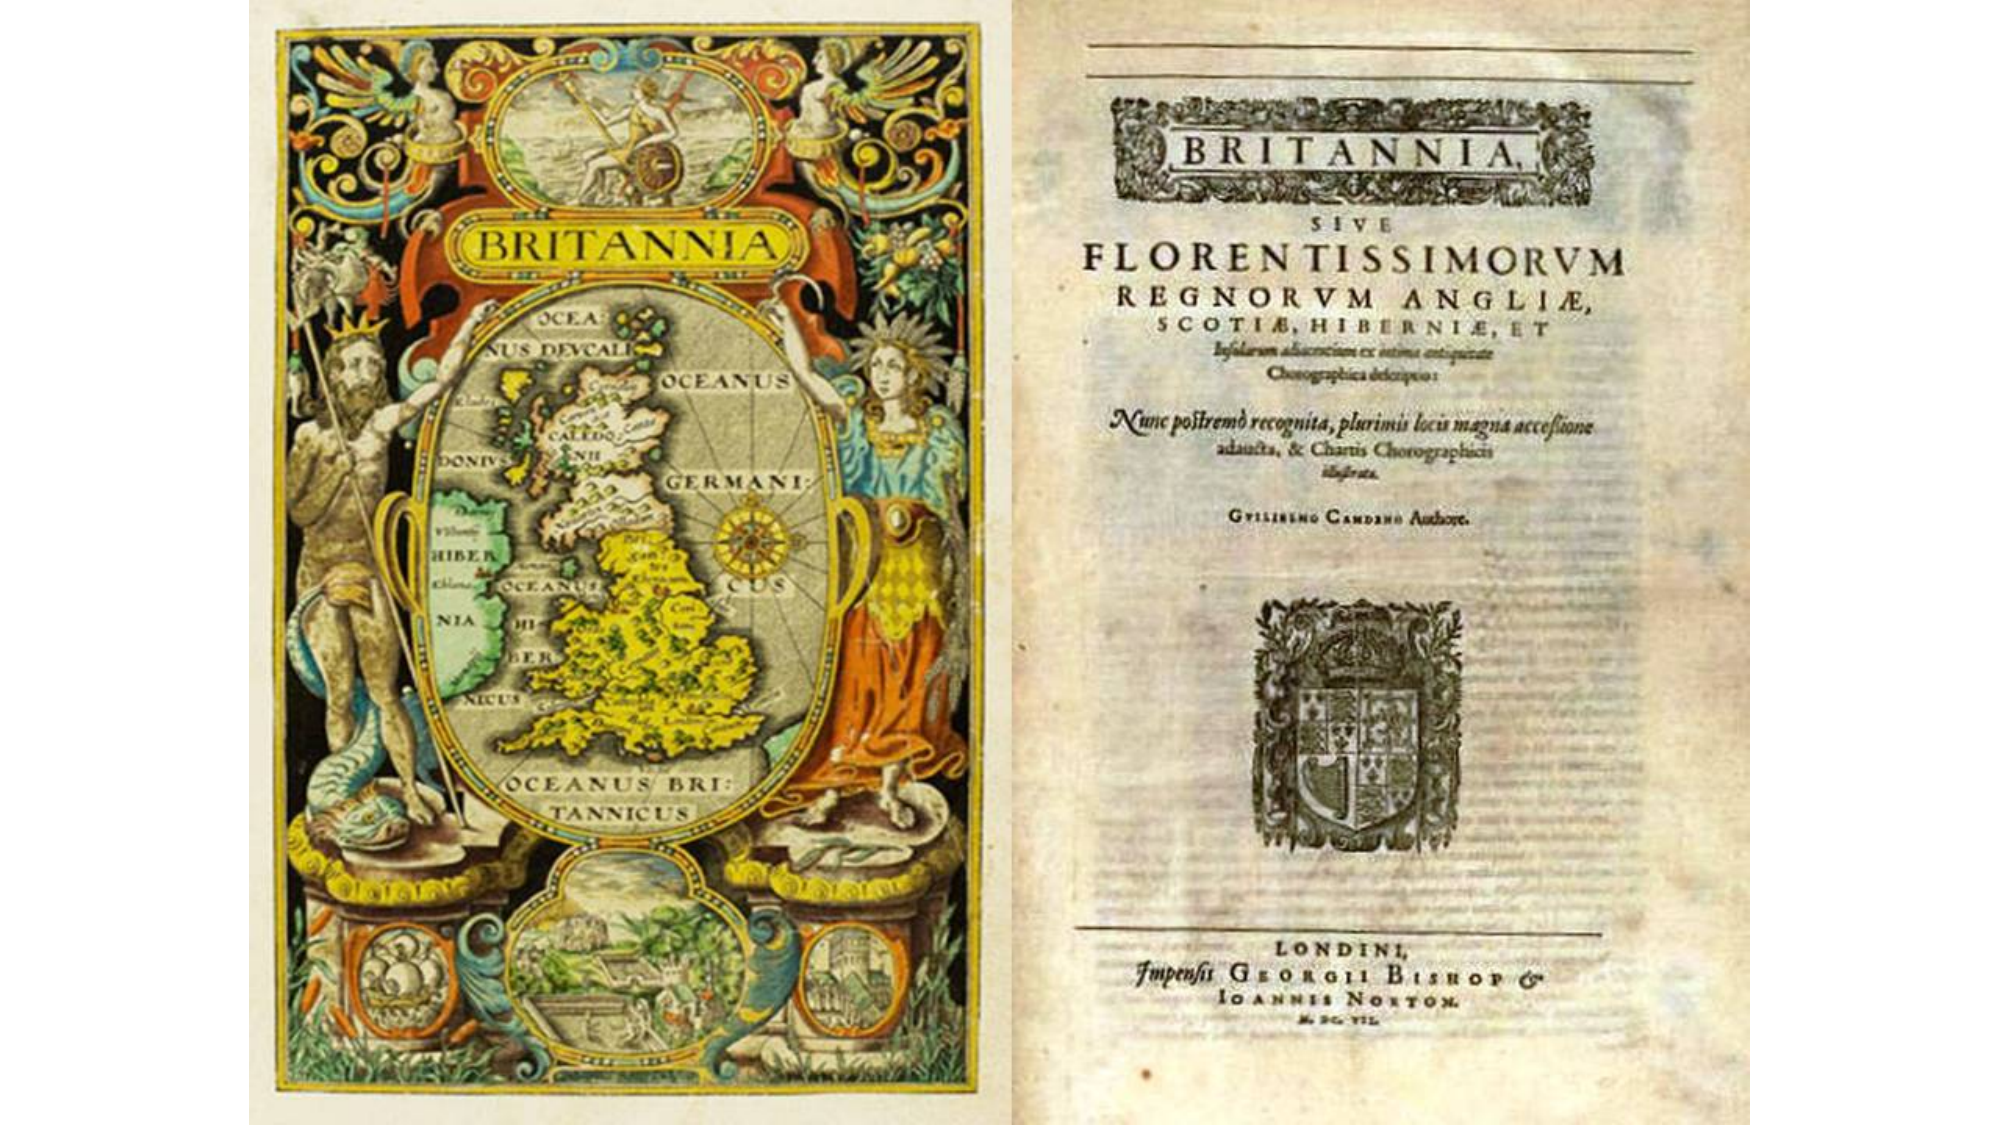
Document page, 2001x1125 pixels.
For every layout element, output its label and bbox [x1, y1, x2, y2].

picture [249, 0, 1750, 1125]
